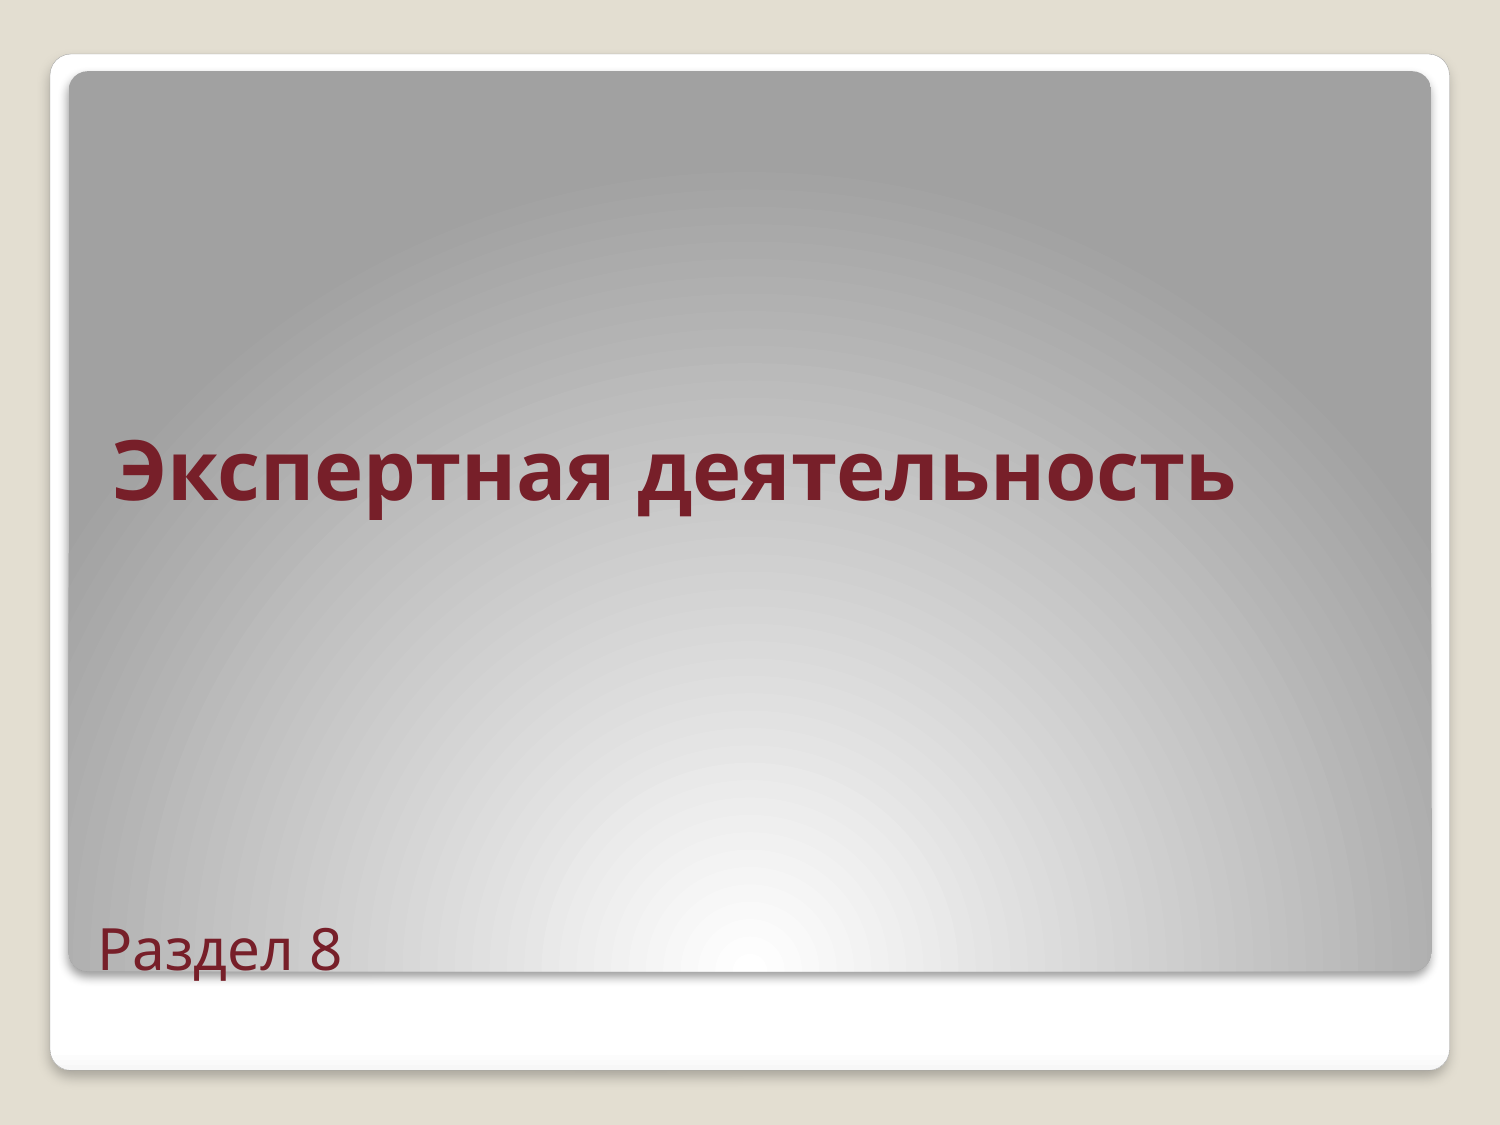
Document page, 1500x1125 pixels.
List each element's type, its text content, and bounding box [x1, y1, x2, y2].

title Раздел 8 [82, 817, 1425, 990]
list Экспертная деятельность [82, 86, 1425, 774]
